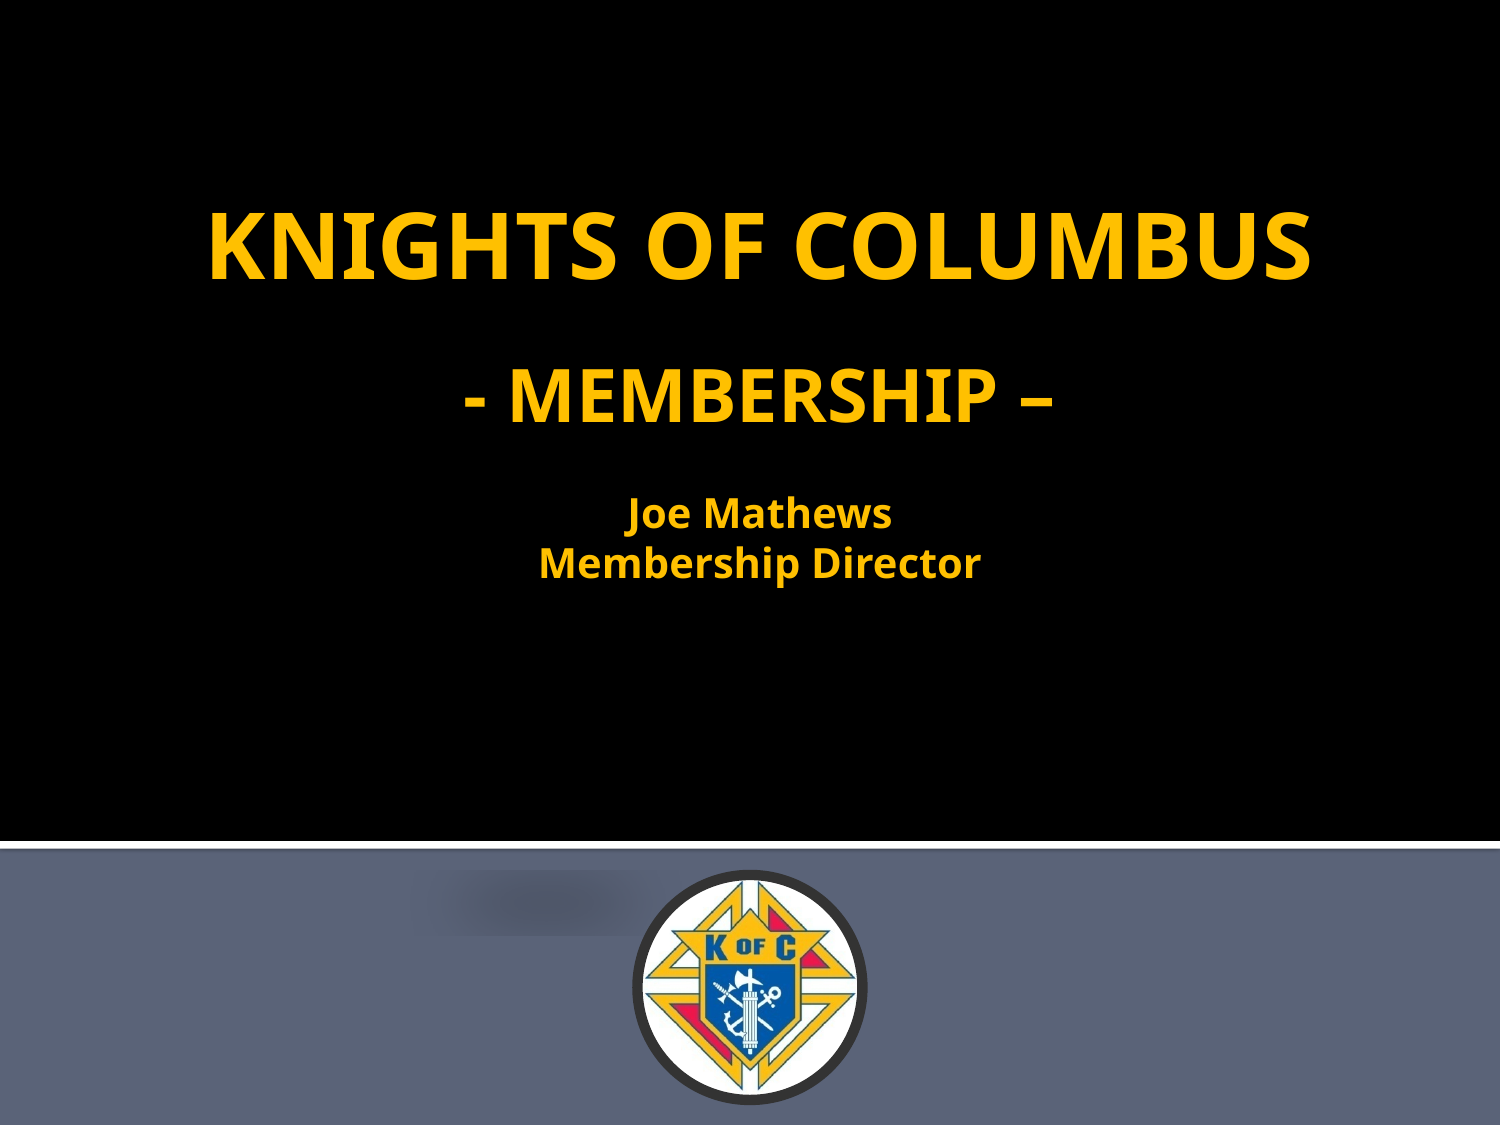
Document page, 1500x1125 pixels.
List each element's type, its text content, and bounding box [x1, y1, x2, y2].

picture [637, 874, 863, 1100]
title KNIGHTS OF COLUMBUS - MEMBERSHIP – Joe Mathews Membership Director [50, 187, 1463, 587]
